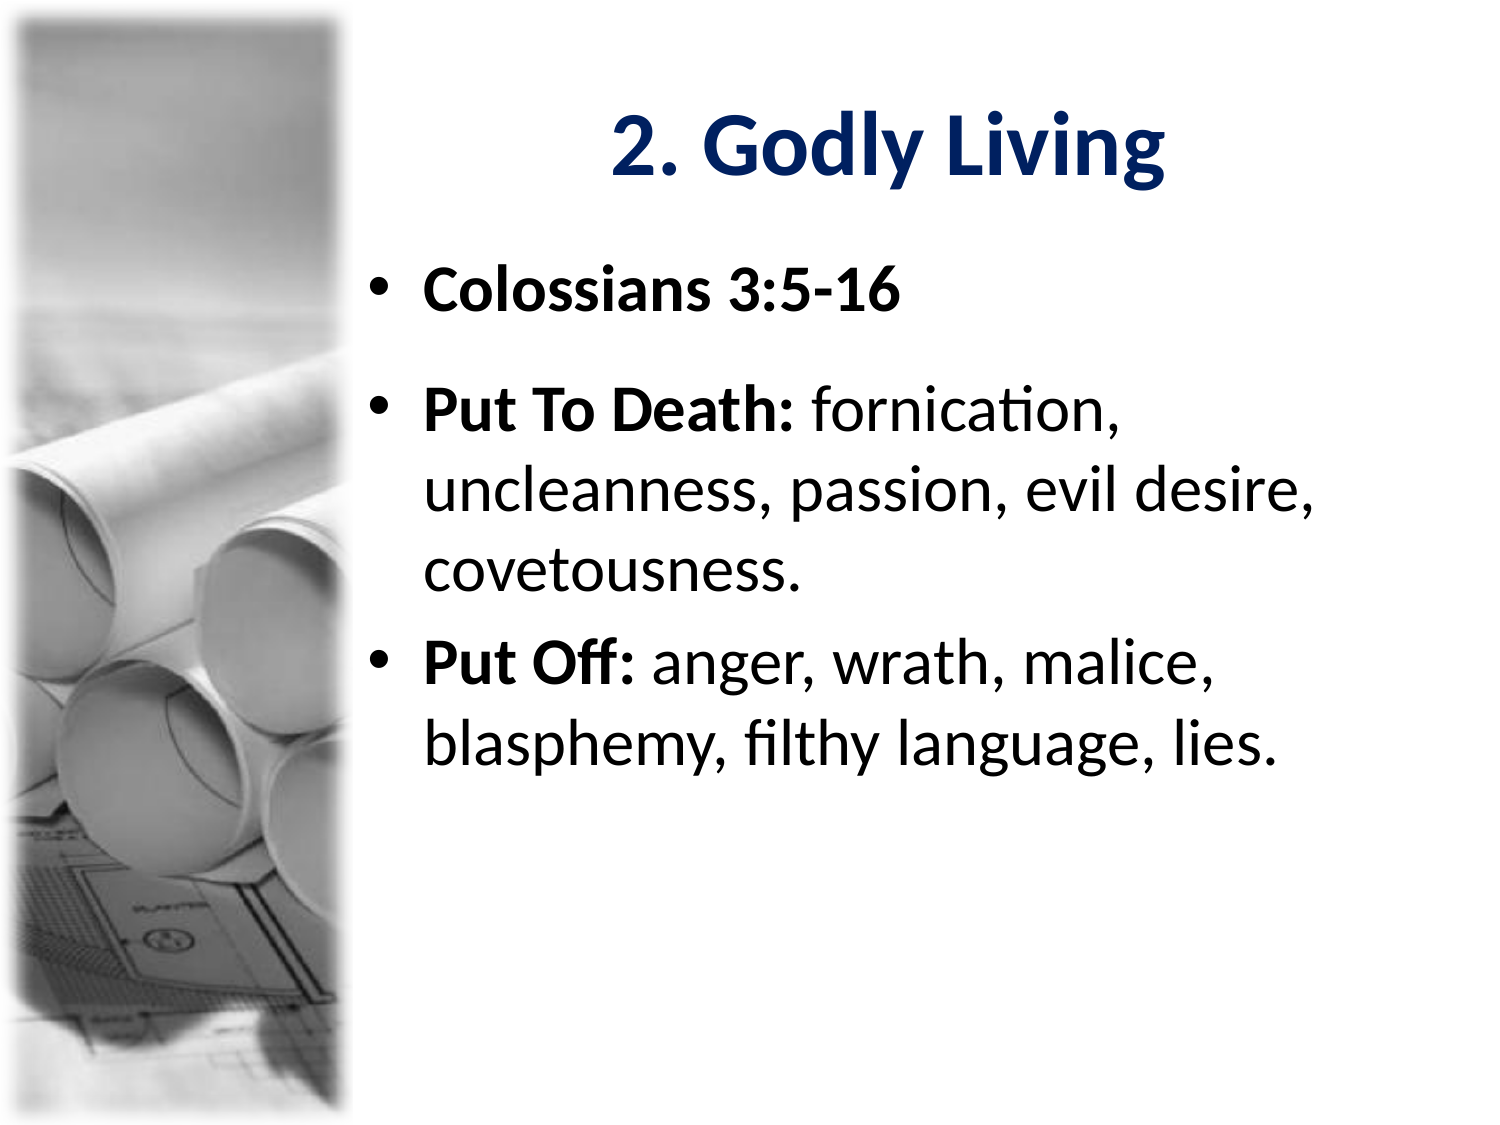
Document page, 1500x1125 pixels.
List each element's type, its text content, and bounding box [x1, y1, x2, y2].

picture [0, 0, 353, 1125]
list Colossians 3:5-16 Put To Death: fornication, uncleanness, passion, evil desire, covetousness. Put Off: anger, wrath, malice, blasphemy, filthy language, lies. [357, 237, 1425, 1050]
title 2. Godly Living [357, 45, 1425, 233]
